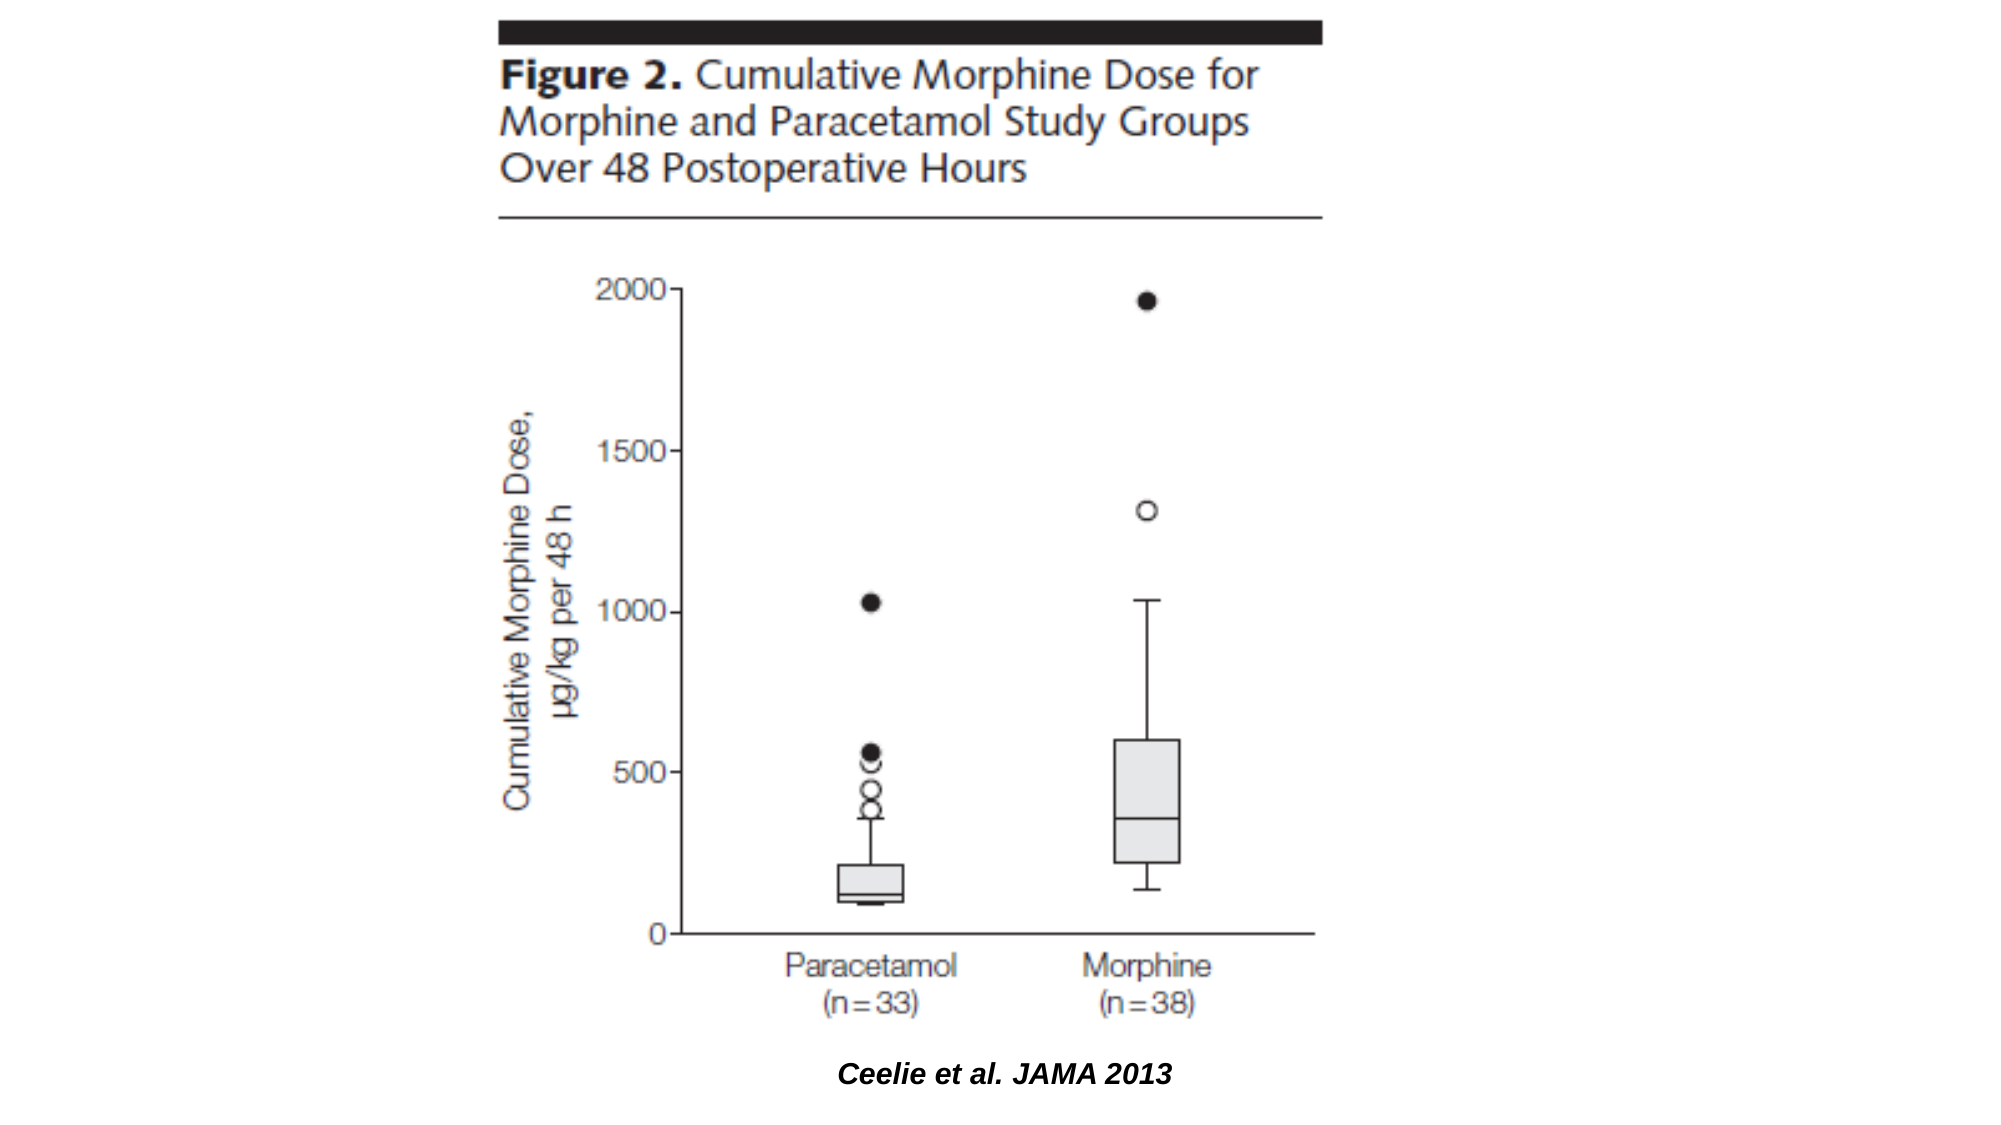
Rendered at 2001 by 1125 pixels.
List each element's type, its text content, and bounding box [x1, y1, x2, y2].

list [447, 0, 1498, 1048]
text_box Ceelie et al. JAMA 2013 [204, 1046, 1805, 1099]
